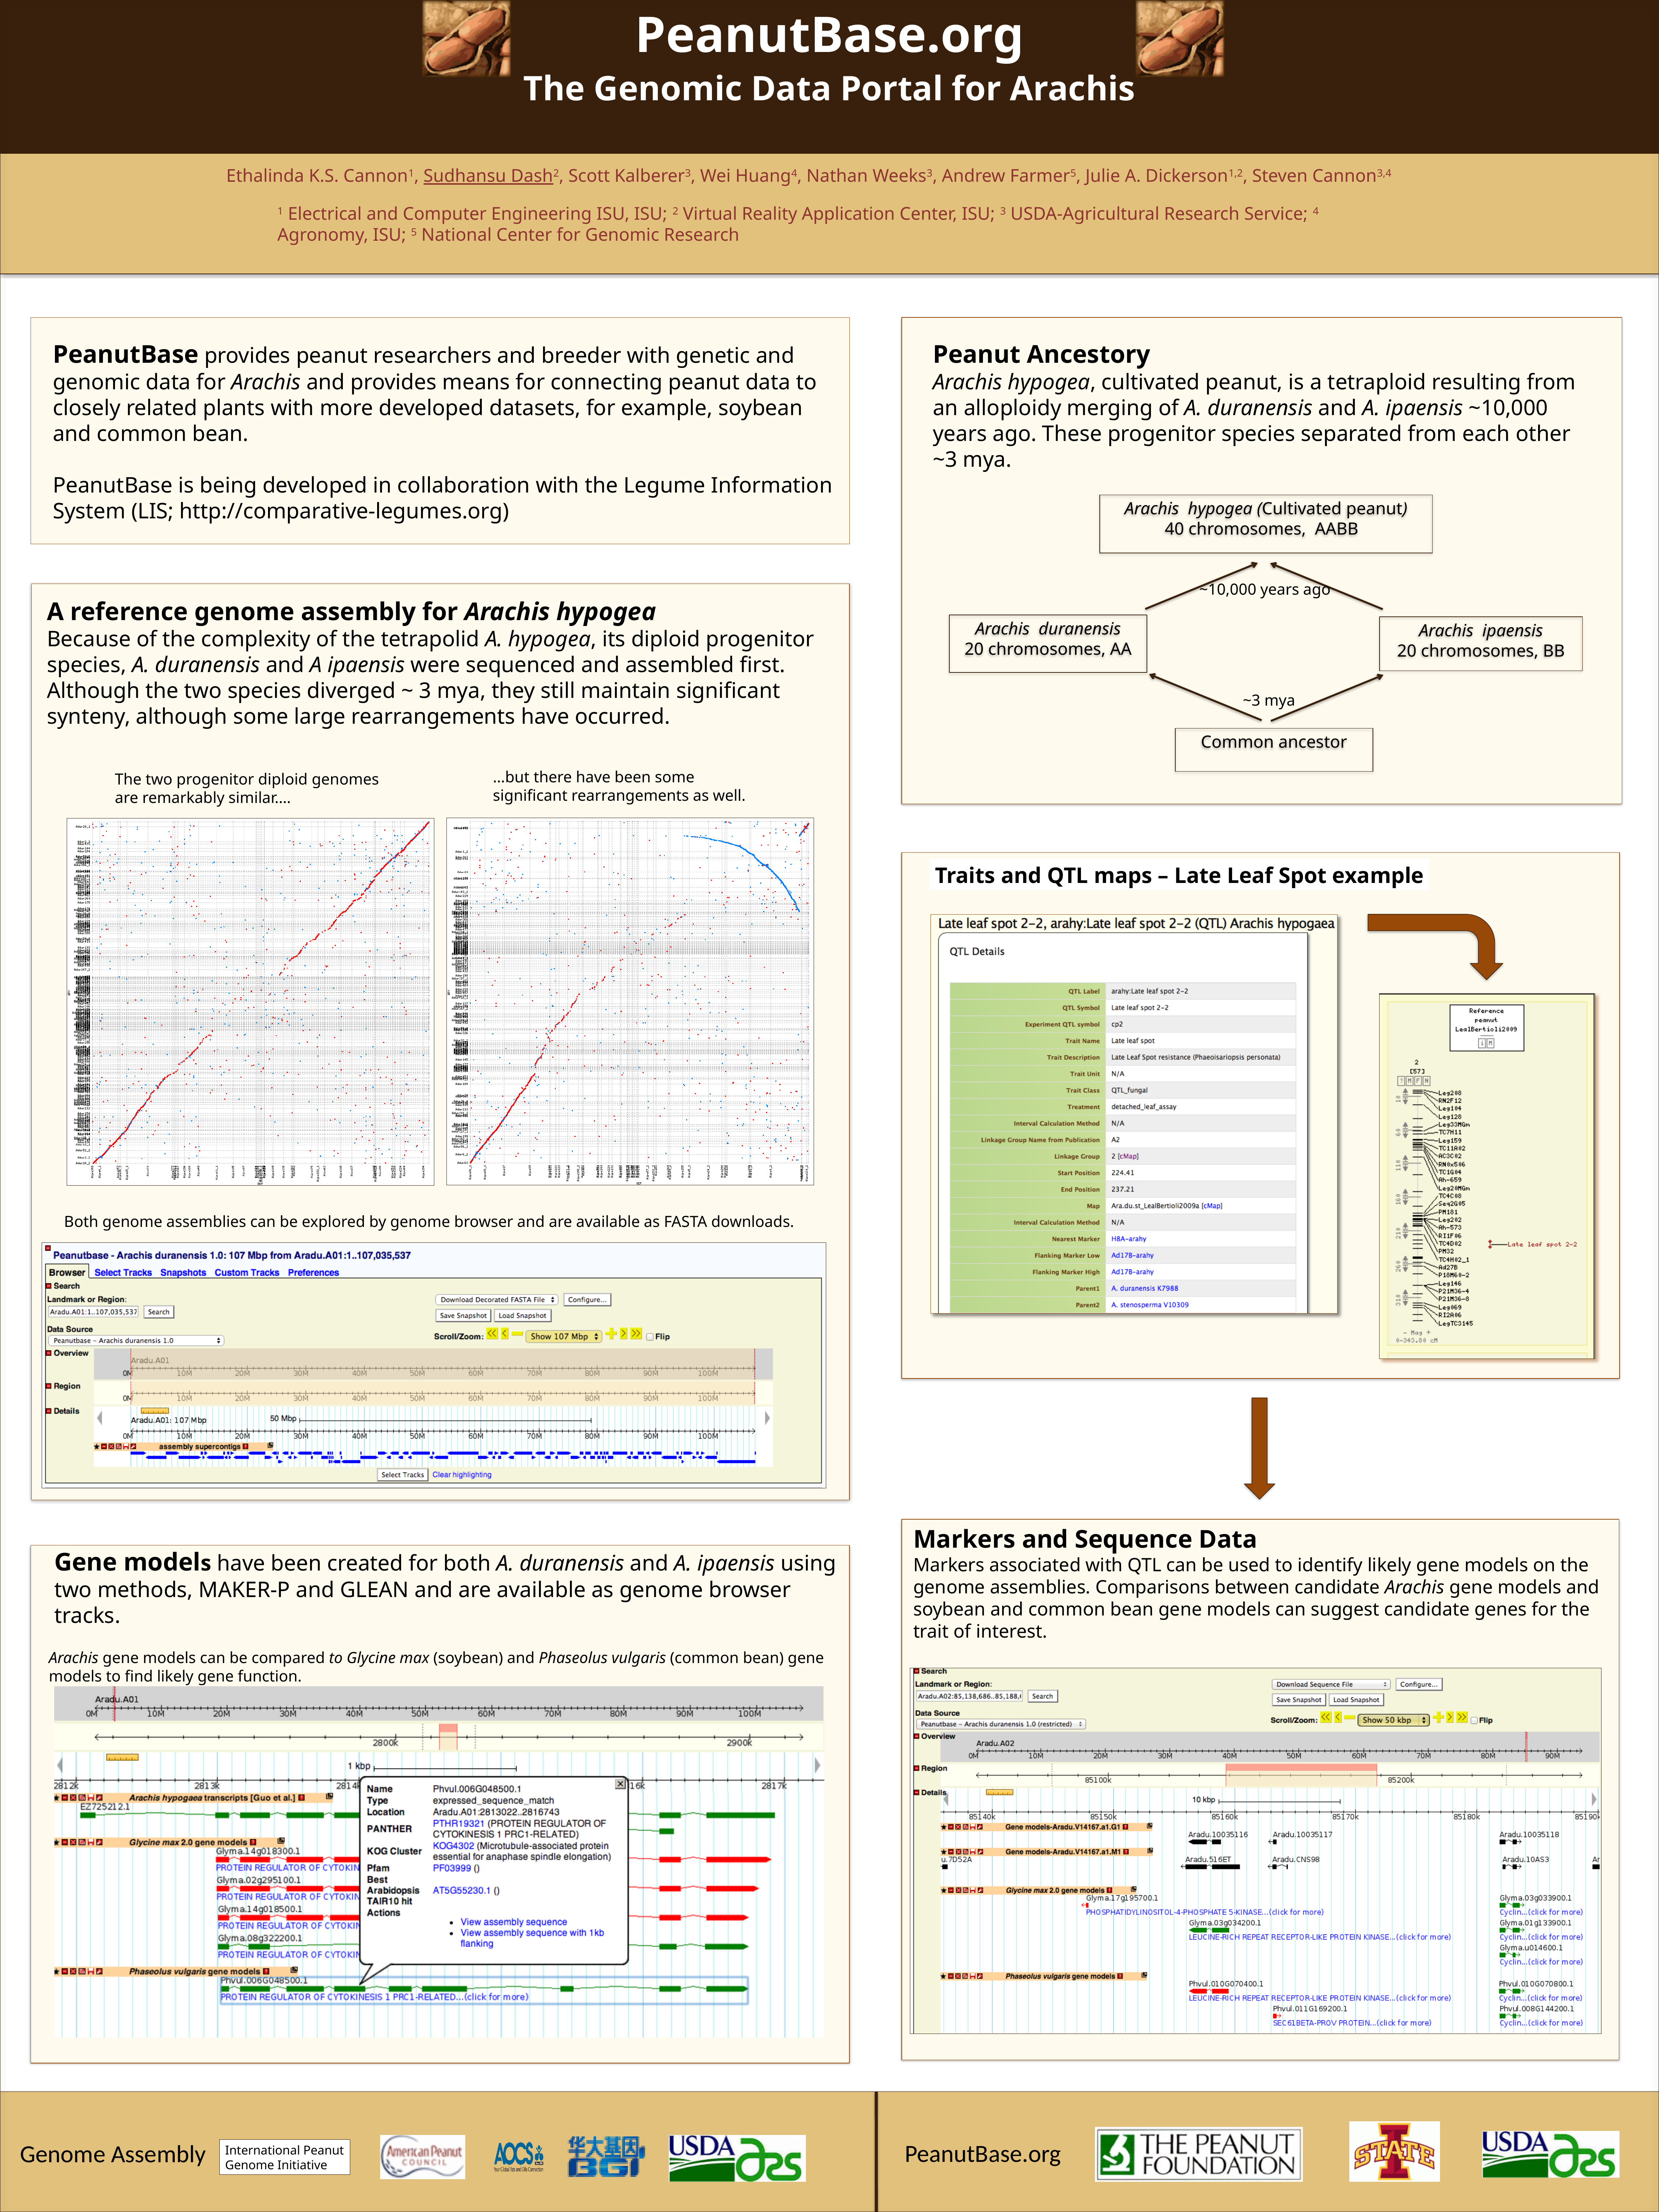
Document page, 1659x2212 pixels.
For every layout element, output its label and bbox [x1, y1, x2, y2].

text_box [0, 0, 1659, 2212]
picture [1135, 0, 1224, 77]
picture [488, 2134, 550, 2179]
picture [930, 914, 1338, 1314]
picture [1379, 993, 1595, 1359]
picture [42, 1242, 826, 1489]
picture [1095, 2126, 1303, 2182]
picture [566, 2134, 650, 2179]
picture [446, 818, 814, 1185]
text_box [1270, 563, 1383, 609]
text_box [1145, 563, 1258, 609]
text_box [1270, 675, 1384, 721]
picture [67, 818, 434, 1186]
picture [380, 2135, 465, 2179]
picture [1349, 2121, 1440, 2182]
picture [54, 1686, 824, 2038]
picture [422, 0, 511, 77]
picture [1482, 2131, 1620, 2178]
text_box [1149, 674, 1262, 720]
picture [668, 2135, 806, 2182]
picture [910, 1668, 1602, 2034]
